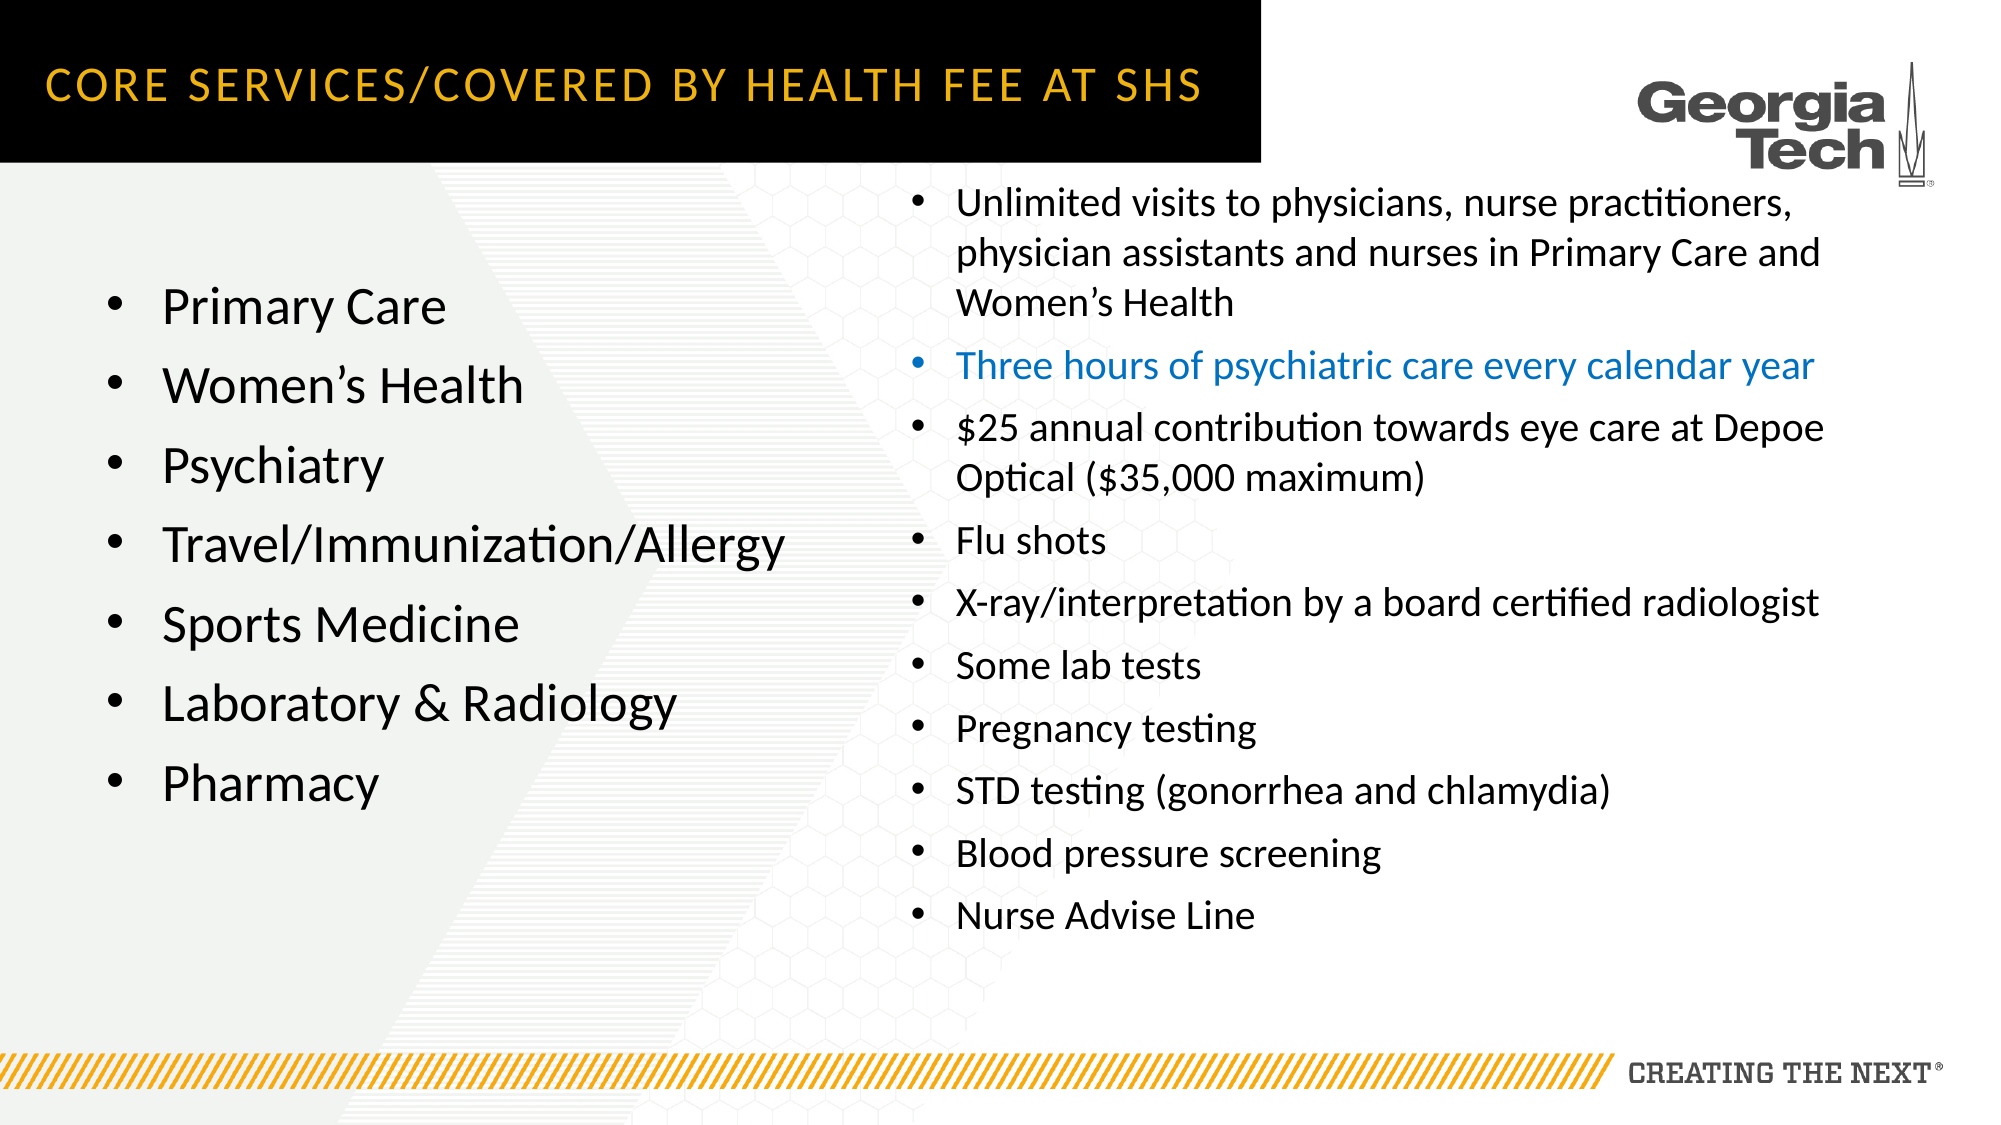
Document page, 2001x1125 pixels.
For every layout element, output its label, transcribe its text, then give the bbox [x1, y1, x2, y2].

list Primary Care Women’s Health Psychiatry Travel/Immunization/Allergy Sports Medicine Laboratory & Radiology Pharmacy [50, 262, 865, 1021]
title Core Services/Covered by Health Fee at SHS [0, 0, 1262, 163]
list Unlimited visits to physicians, nurse practitioners, physician assistants and nurses in Primary Care and Women’s Health Three hours of psychiatric care every calendar year $25 annual contribution towards eye care at Depoe Optical ($35,000 maximum) Flu shots X-ray/interpretation by a board certified radiologist Some lab tests Pregnancy testing STD testing (gonorrhea and chlamydia) Blood pressure screening Nurse Advise Line [865, 167, 1950, 1021]
picture [0, 0, 2001, 1125]
